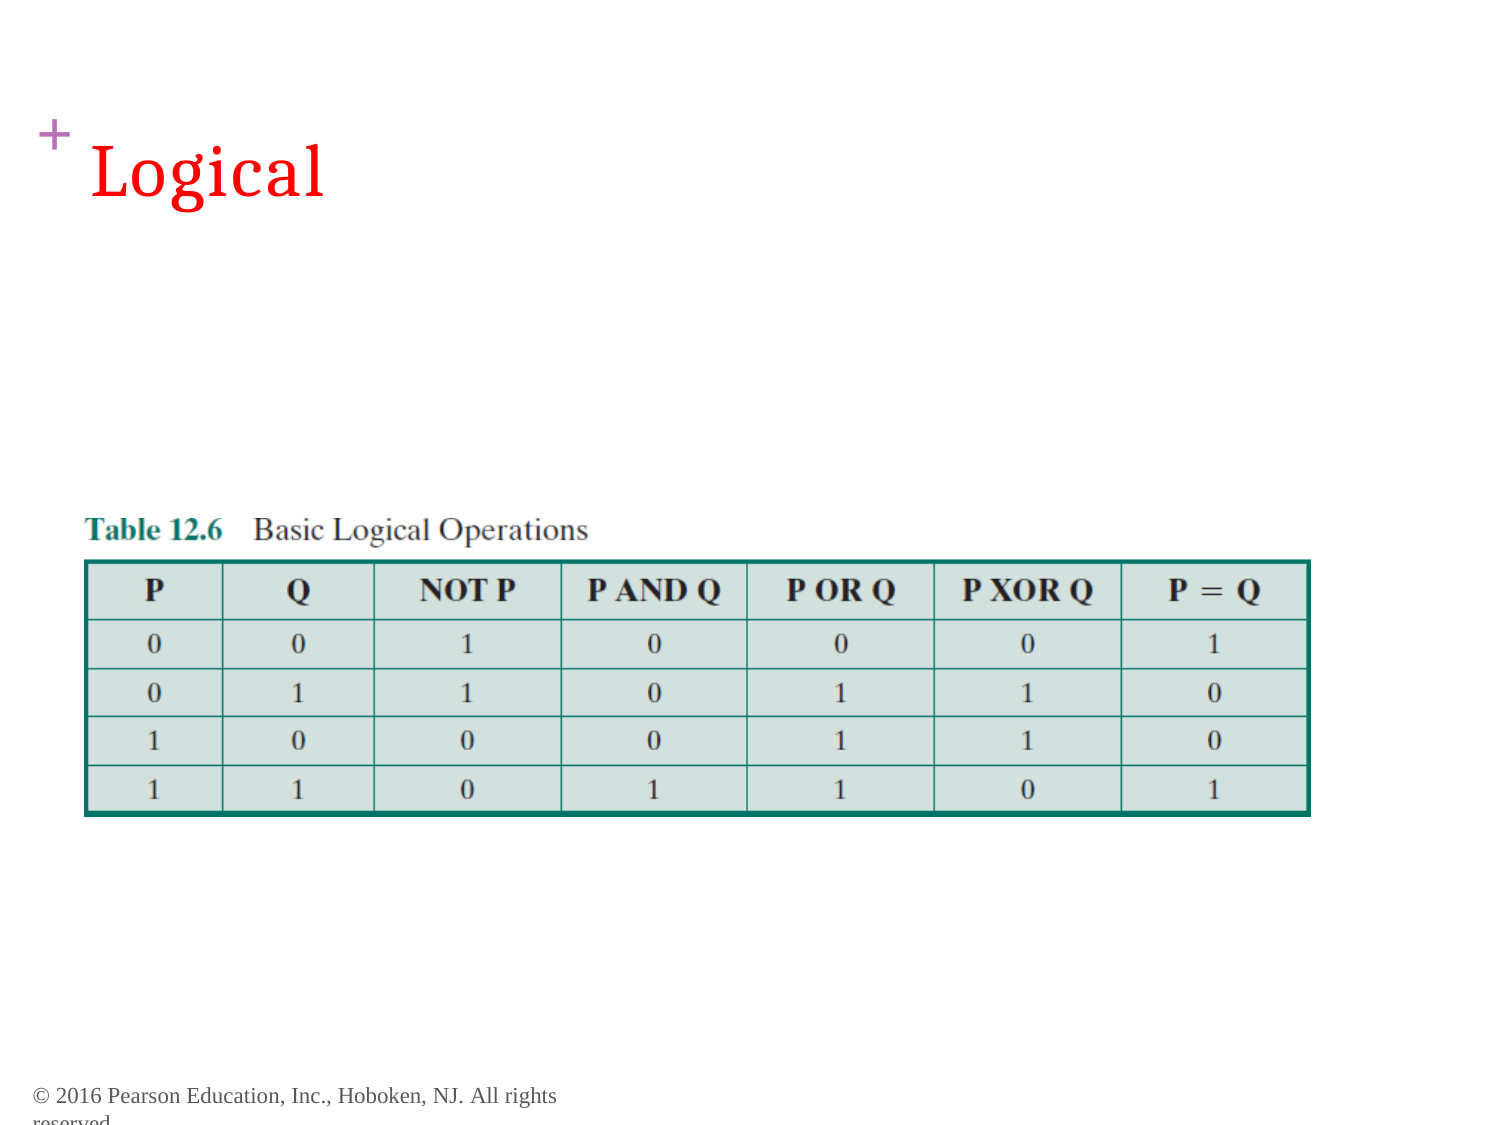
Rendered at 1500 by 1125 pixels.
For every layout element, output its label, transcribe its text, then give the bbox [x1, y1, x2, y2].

picture [84, 517, 1312, 817]
title + Logical [30, 82, 355, 273]
footer © 2016 Pearson Education, Inc., Hoboken, NJ. All rights reserved. [30, 1081, 647, 1125]
